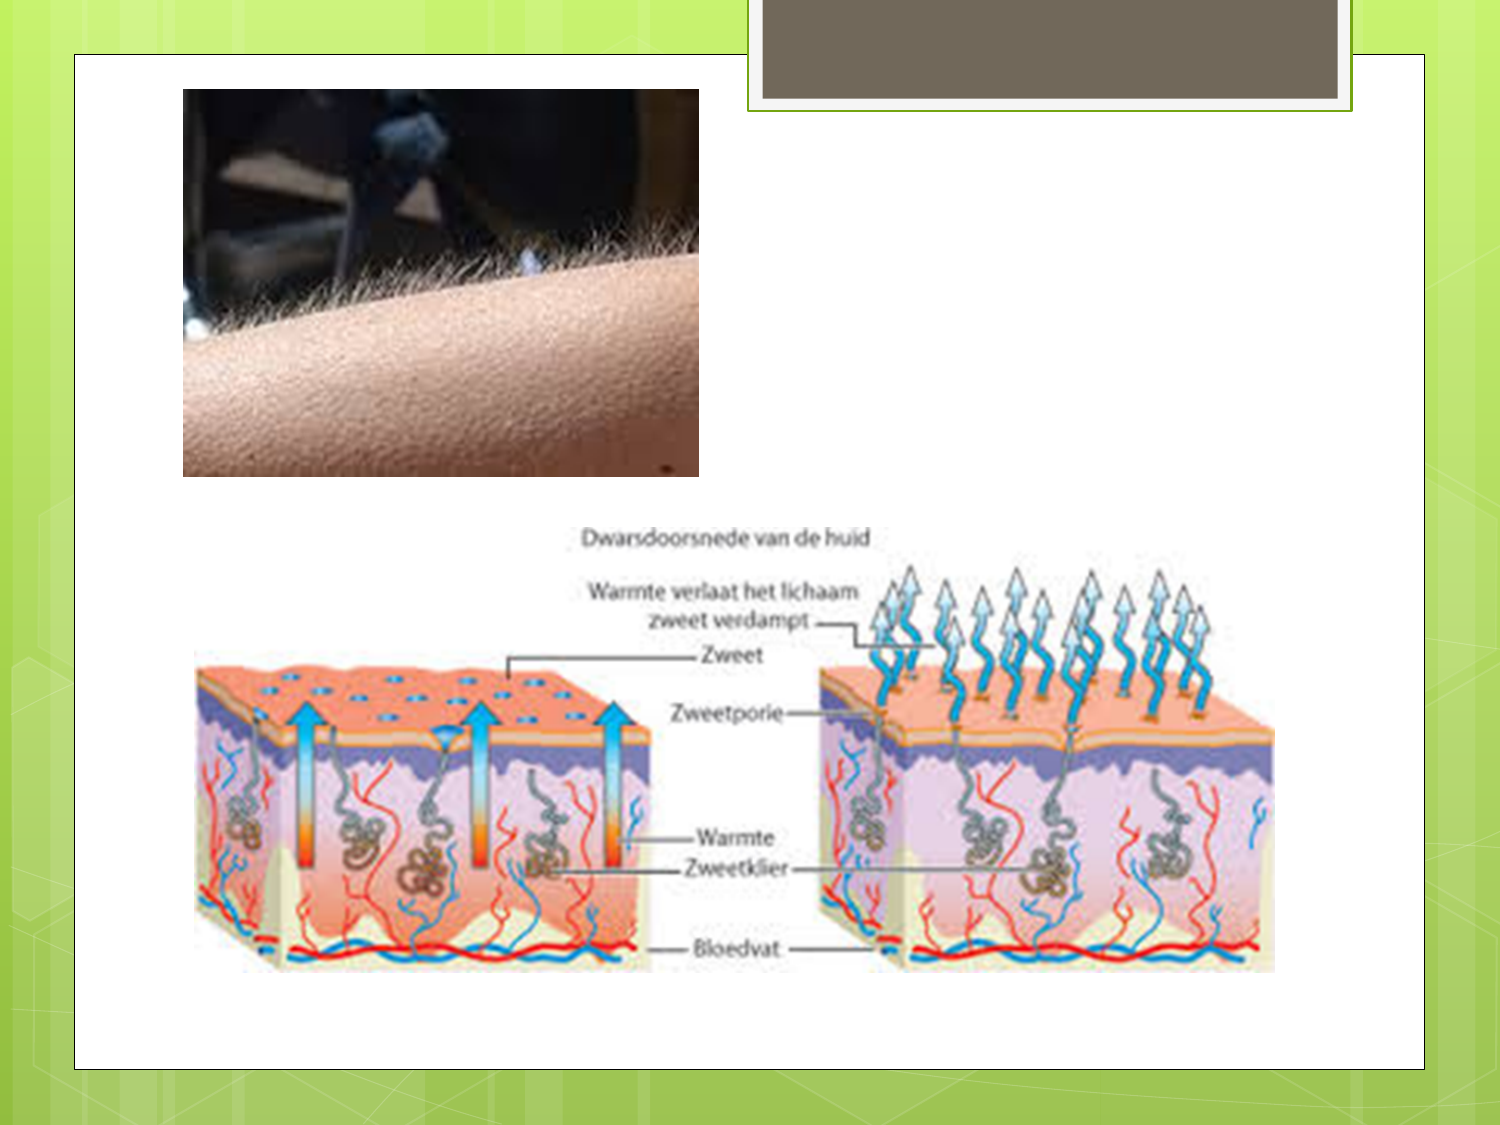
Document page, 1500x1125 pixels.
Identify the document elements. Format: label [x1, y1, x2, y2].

list [182, 89, 700, 478]
picture [194, 526, 1275, 973]
